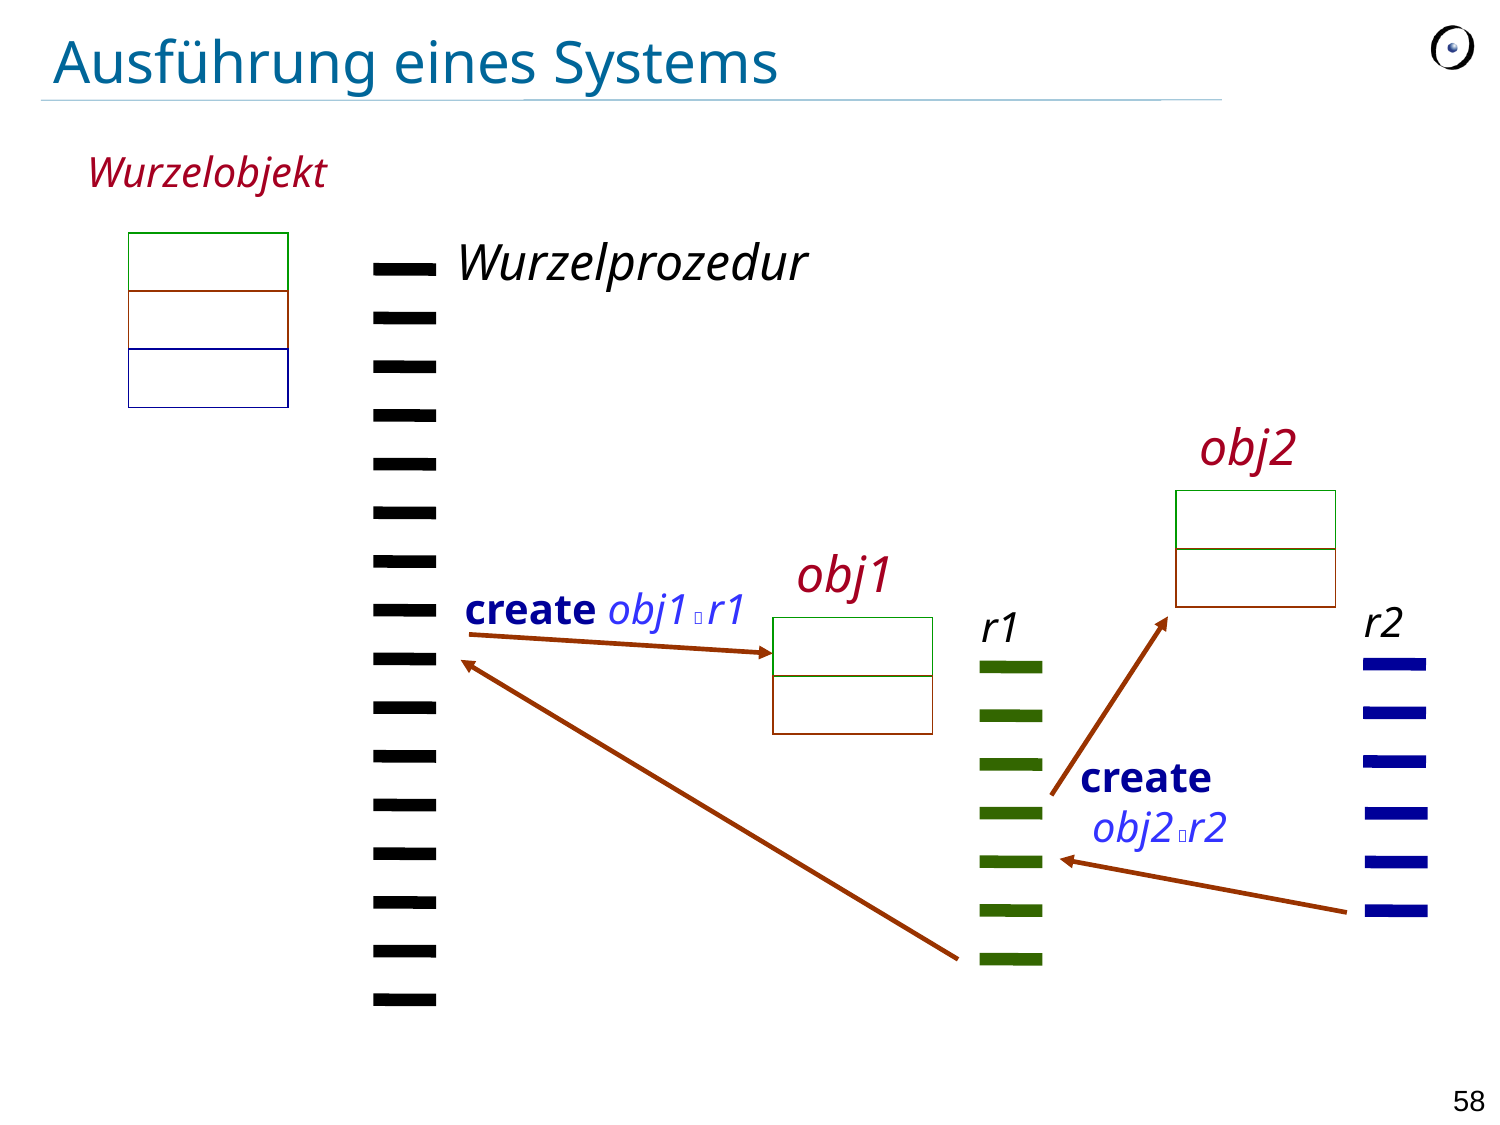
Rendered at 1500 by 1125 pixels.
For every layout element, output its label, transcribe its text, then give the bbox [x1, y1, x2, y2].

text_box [1109, 407, 1476, 608]
text_box Wurzelprozedur [393, 223, 883, 298]
picture [1429, 20, 1476, 72]
text_box [460, 659, 959, 960]
text_box create obj1  r1 [374, 576, 701, 641]
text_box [706, 535, 1073, 735]
text_box [1059, 859, 1347, 913]
text_box create obj2 r2 [990, 743, 1293, 859]
title Ausführung eines Systems [53, 22, 1096, 97]
text_box r2 [1274, 588, 1493, 654]
text_box r1 [1076, 593, 1226, 659]
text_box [0, 138, 390, 408]
